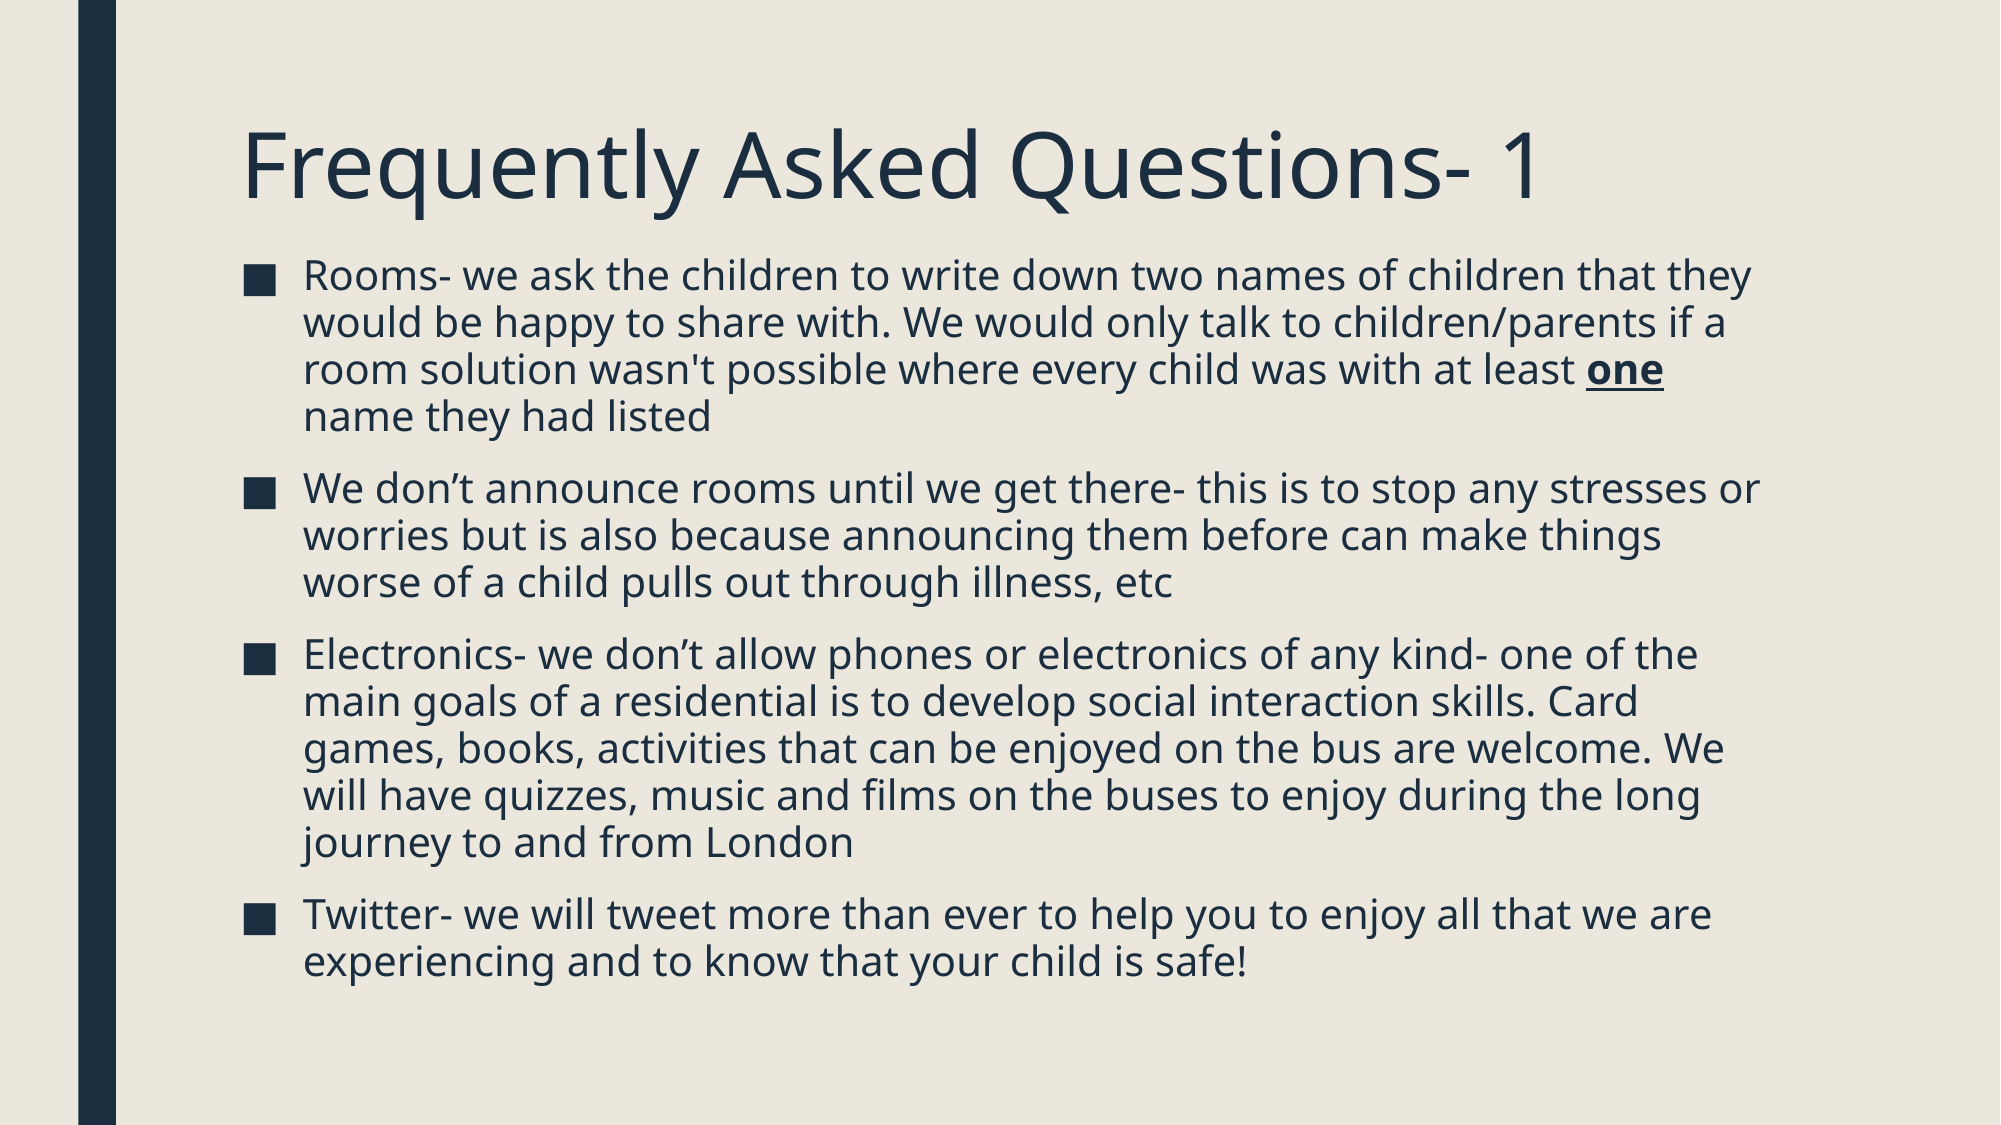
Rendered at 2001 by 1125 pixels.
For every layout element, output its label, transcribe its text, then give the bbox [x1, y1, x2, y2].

list Rooms- we ask the children to write down two names of children that they would be happy to share with. We would only talk to children/parents if a room solution wasn't possible where every child was with at least one name they had listed We don’t announce rooms until we get there- this is to stop any stresses or worries but is also because announcing them before can make things worse of a child pulls out through illness, etc Electronics- we don’t allow phones or electronics of any kind- one of the main goals of a residential is to develop social interaction skills. Card games, books, activities that can be enjoyed on the bus are welcome. We will have quizzes, music and films on the buses to enjoy during the long journey to and from London Twitter- we will tweet more than ever to help you to enjoy all that we are experiencing and to know that your child is safe! [225, 245, 1800, 963]
title Frequently Asked Questions- 1 [225, 112, 1800, 245]
